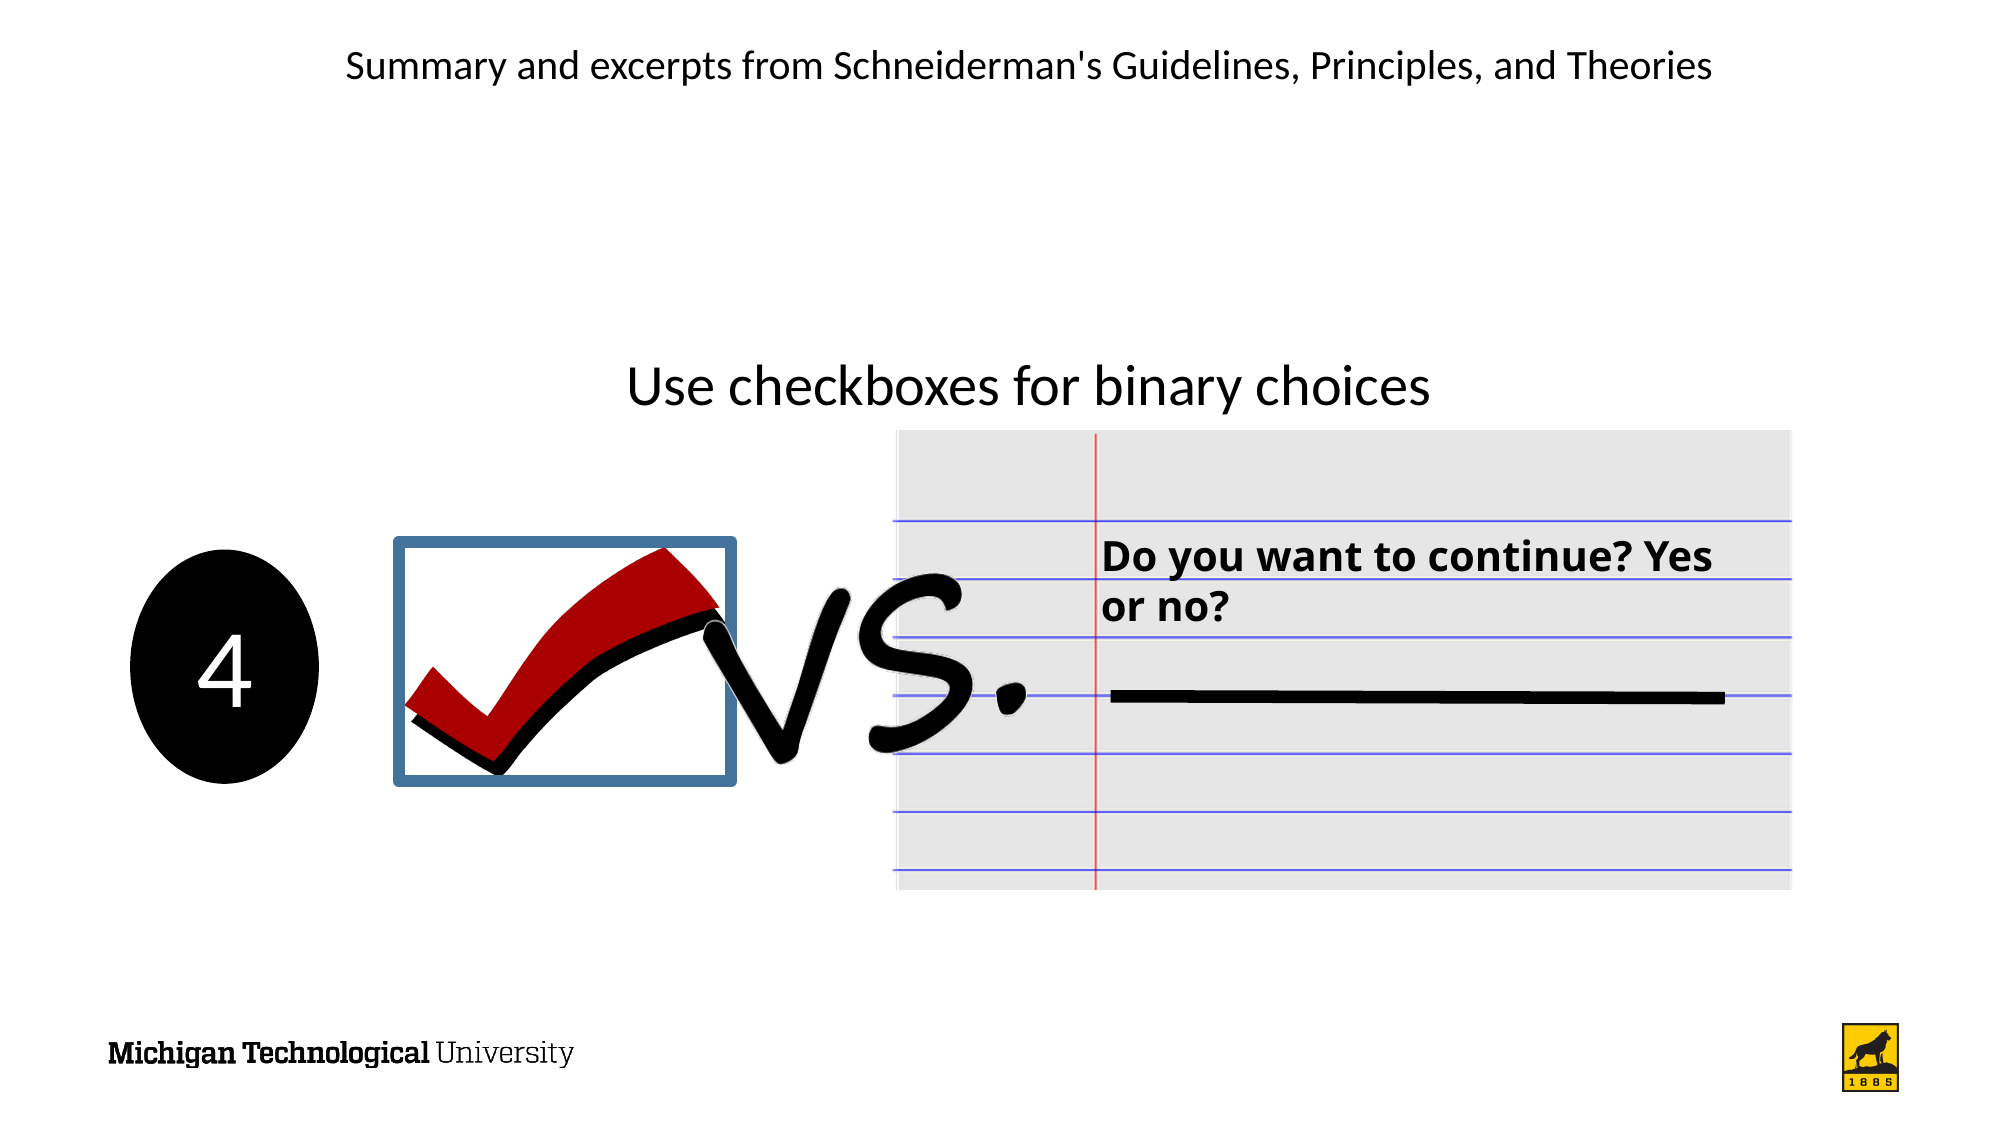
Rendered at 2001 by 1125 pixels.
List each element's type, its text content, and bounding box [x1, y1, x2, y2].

picture [1842, 1023, 1899, 1092]
text_box Summary and excerpts from Schneiderman's Guidelines, Principles, and Theories Use checkboxes for binary choices [0, 29, 2000, 525]
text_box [131, 430, 1793, 890]
